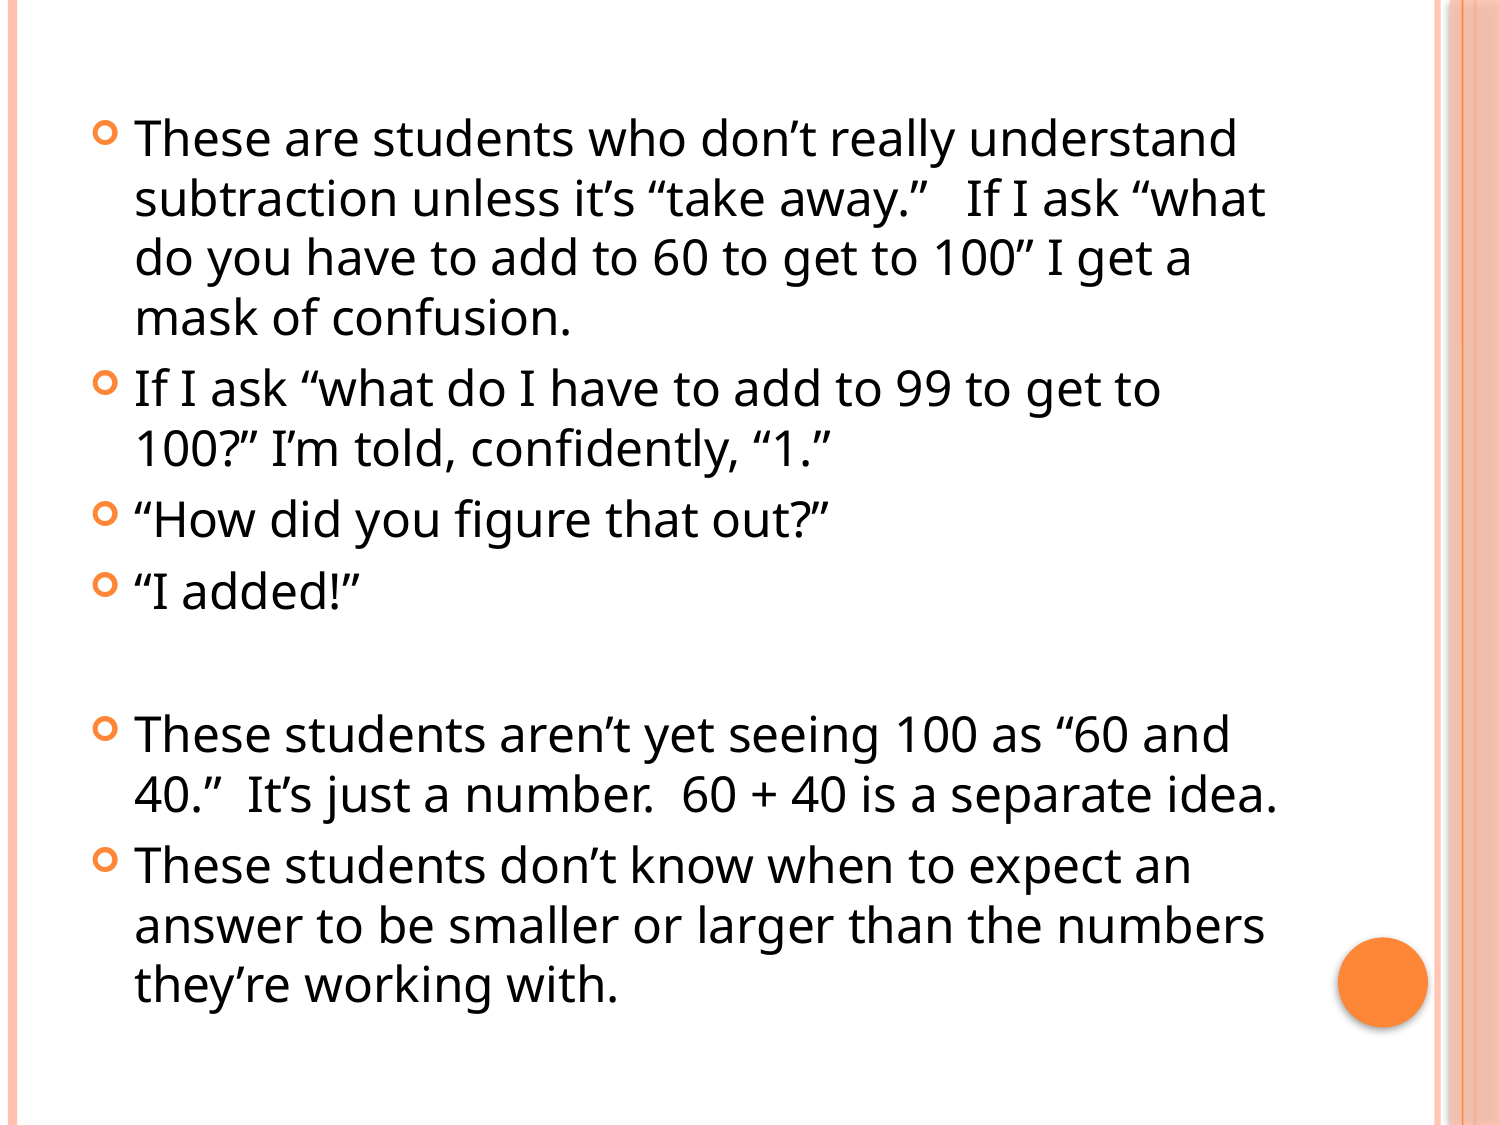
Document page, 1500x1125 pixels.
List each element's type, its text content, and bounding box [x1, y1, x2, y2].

list These are students who don’t really understand subtraction unless it’s “take away.” If I ask “what do you have to add to 60 to get to 100” I get a mask of confusion. If I ask “what do I have to add to 99 to get to 100?” I’m told, confidently, “1.” “How did you figure that out?” “I added!” These students aren’t yet seeing 100 as “60 and 40.” It’s just a number. 60 + 40 is a separate idea. These students don’t know when to expect an answer to be smaller or larger than the numbers they’re working with. [75, 99, 1300, 1088]
